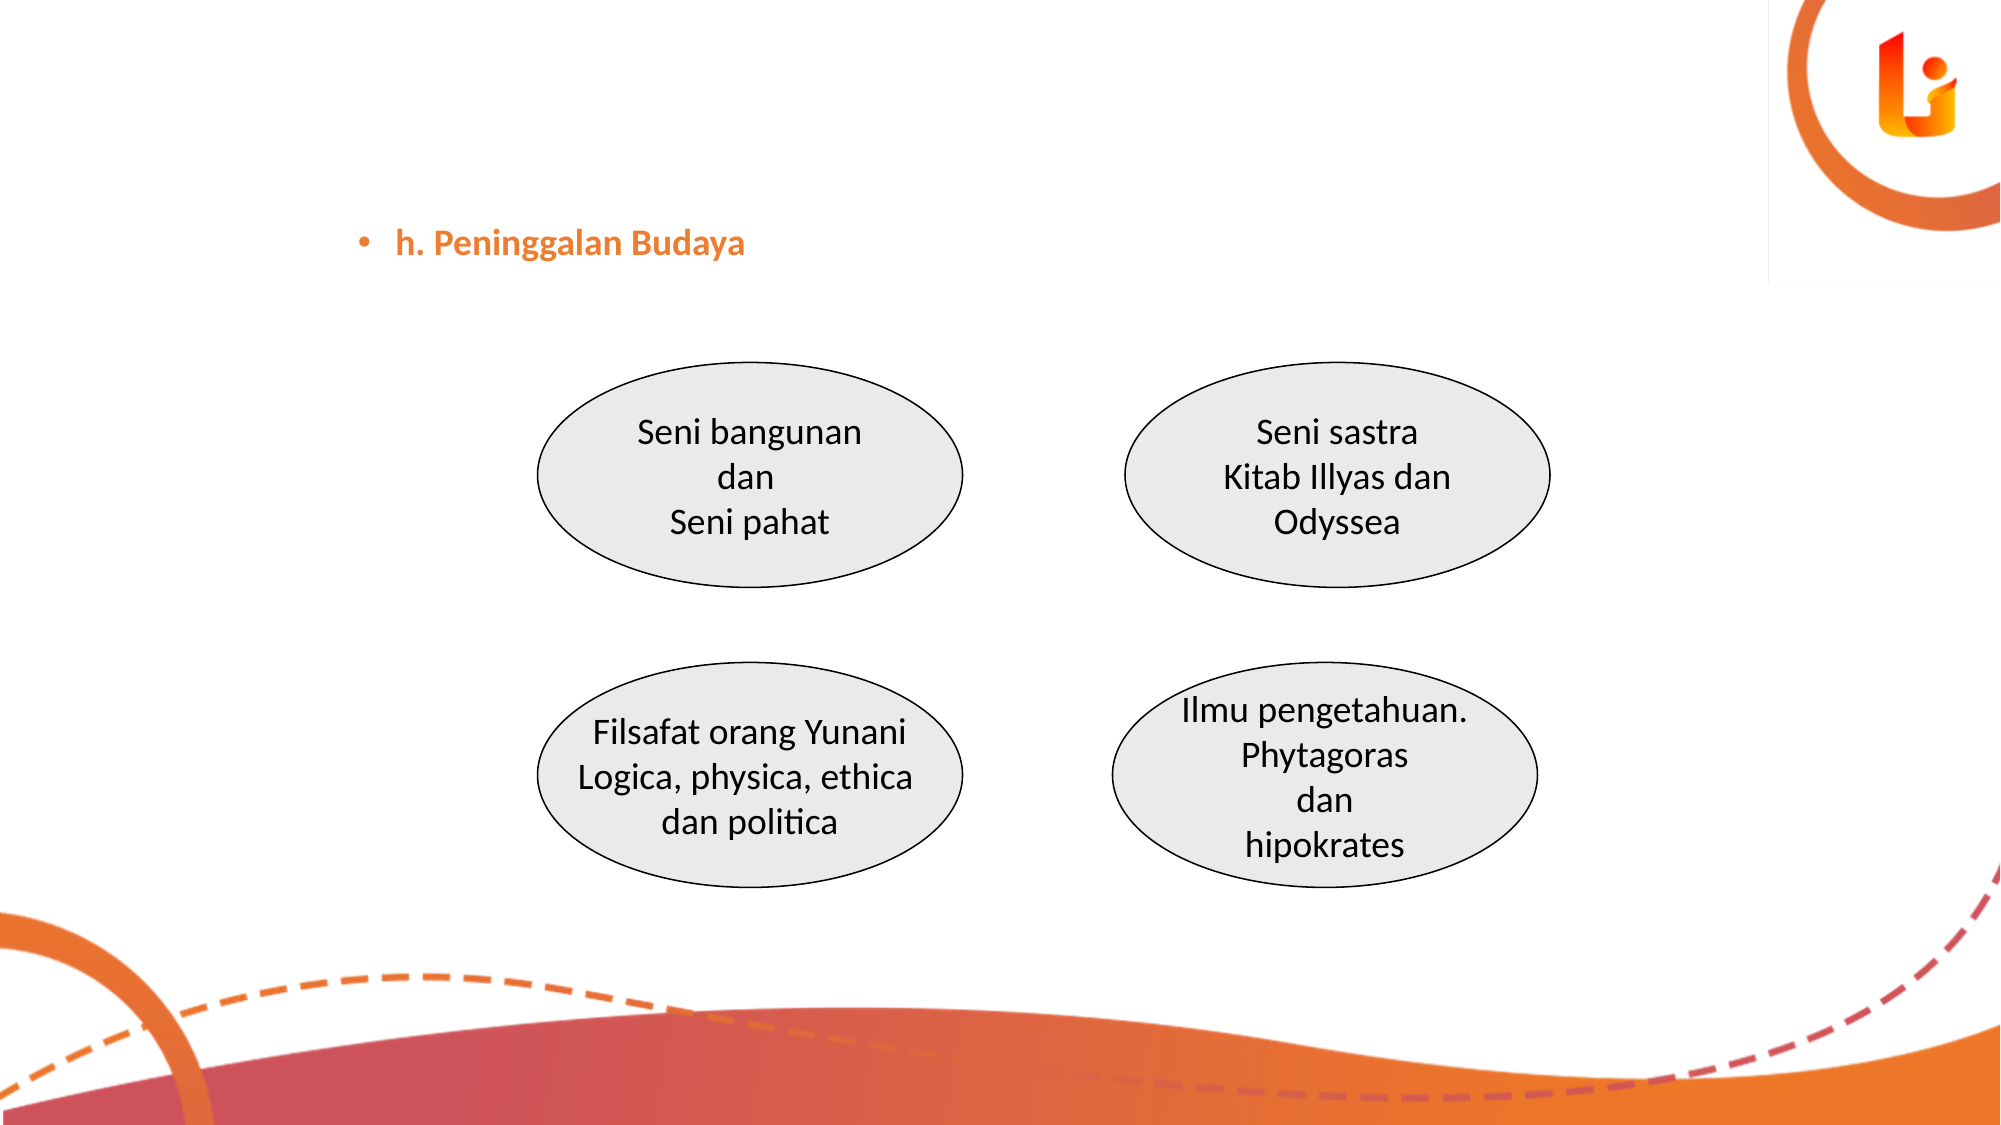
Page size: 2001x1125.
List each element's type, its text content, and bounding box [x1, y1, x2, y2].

text_box Ilmu pengetahuan. Phytagoras dan hipokrates [1112, 662, 1538, 888]
text_box Seni sastra Kitab Illyas dan Odyssea [1125, 362, 1551, 588]
text_box Filsafat orang Yunani Logica, physica, ethica dan politica [537, 662, 963, 888]
picture [0, 0, 2001, 1125]
text_box Seni bangunan dan Seni pahat [537, 362, 963, 588]
list h. Peninggalan Budaya [342, 149, 1656, 988]
